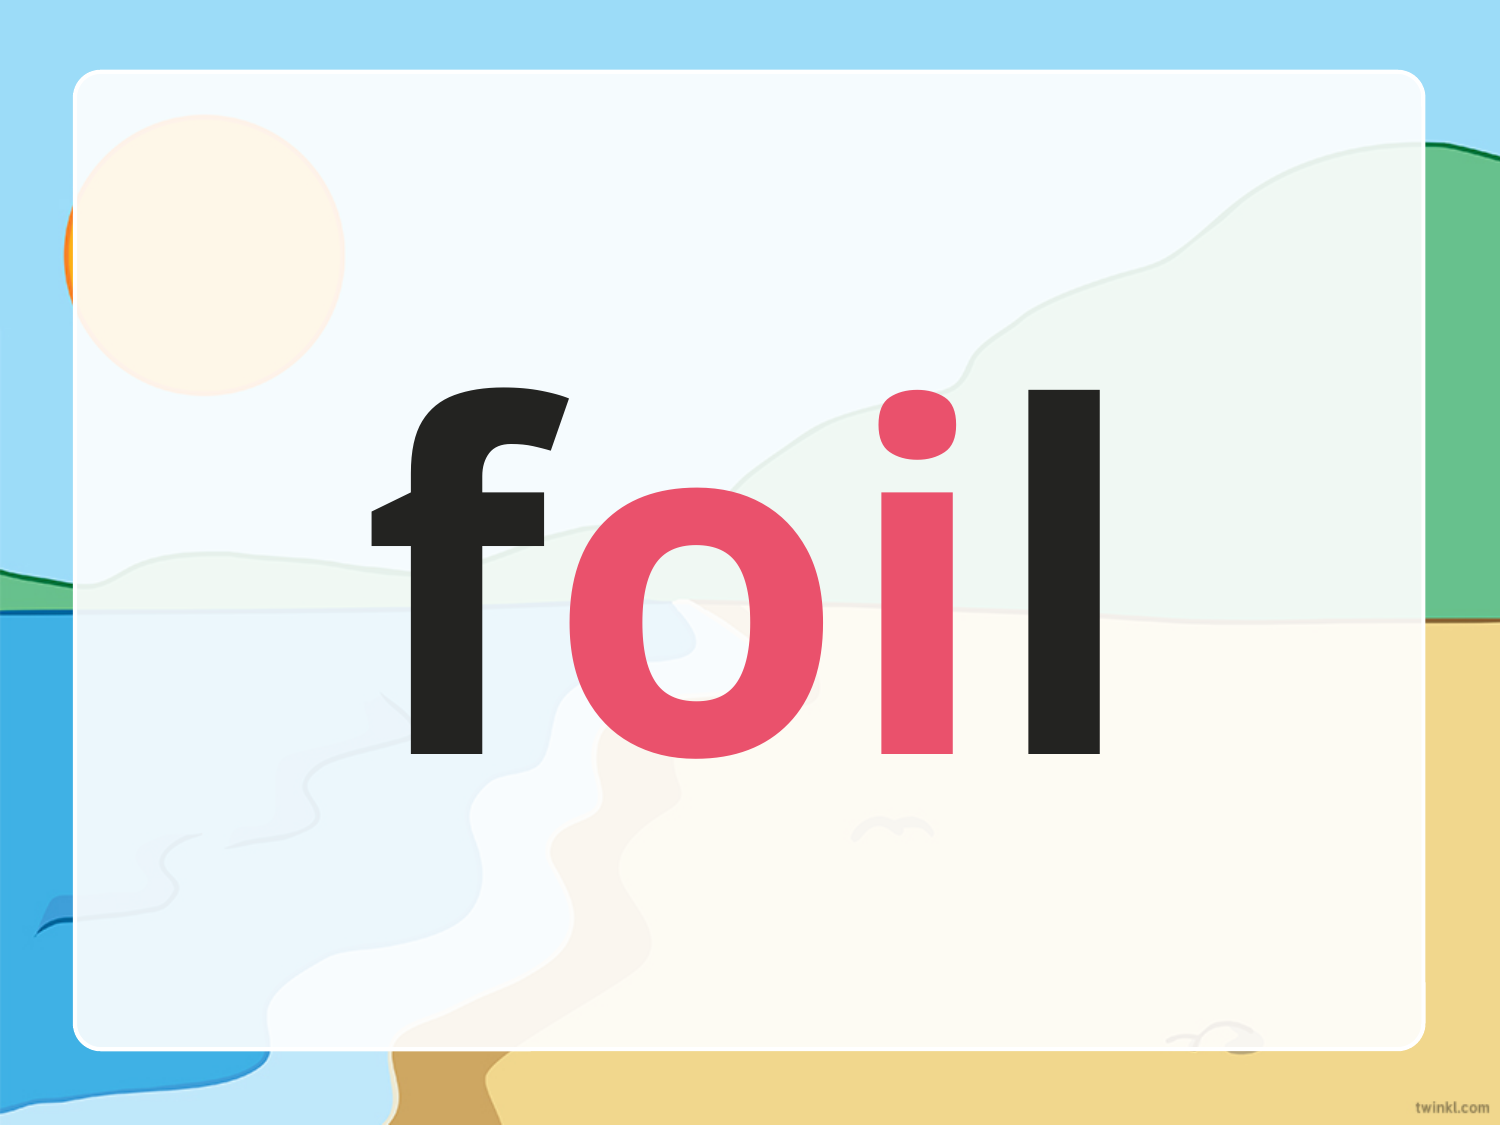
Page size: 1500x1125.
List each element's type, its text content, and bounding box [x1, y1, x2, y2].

text_box foil [123, 125, 1376, 1000]
picture [0, 0, 1500, 1125]
